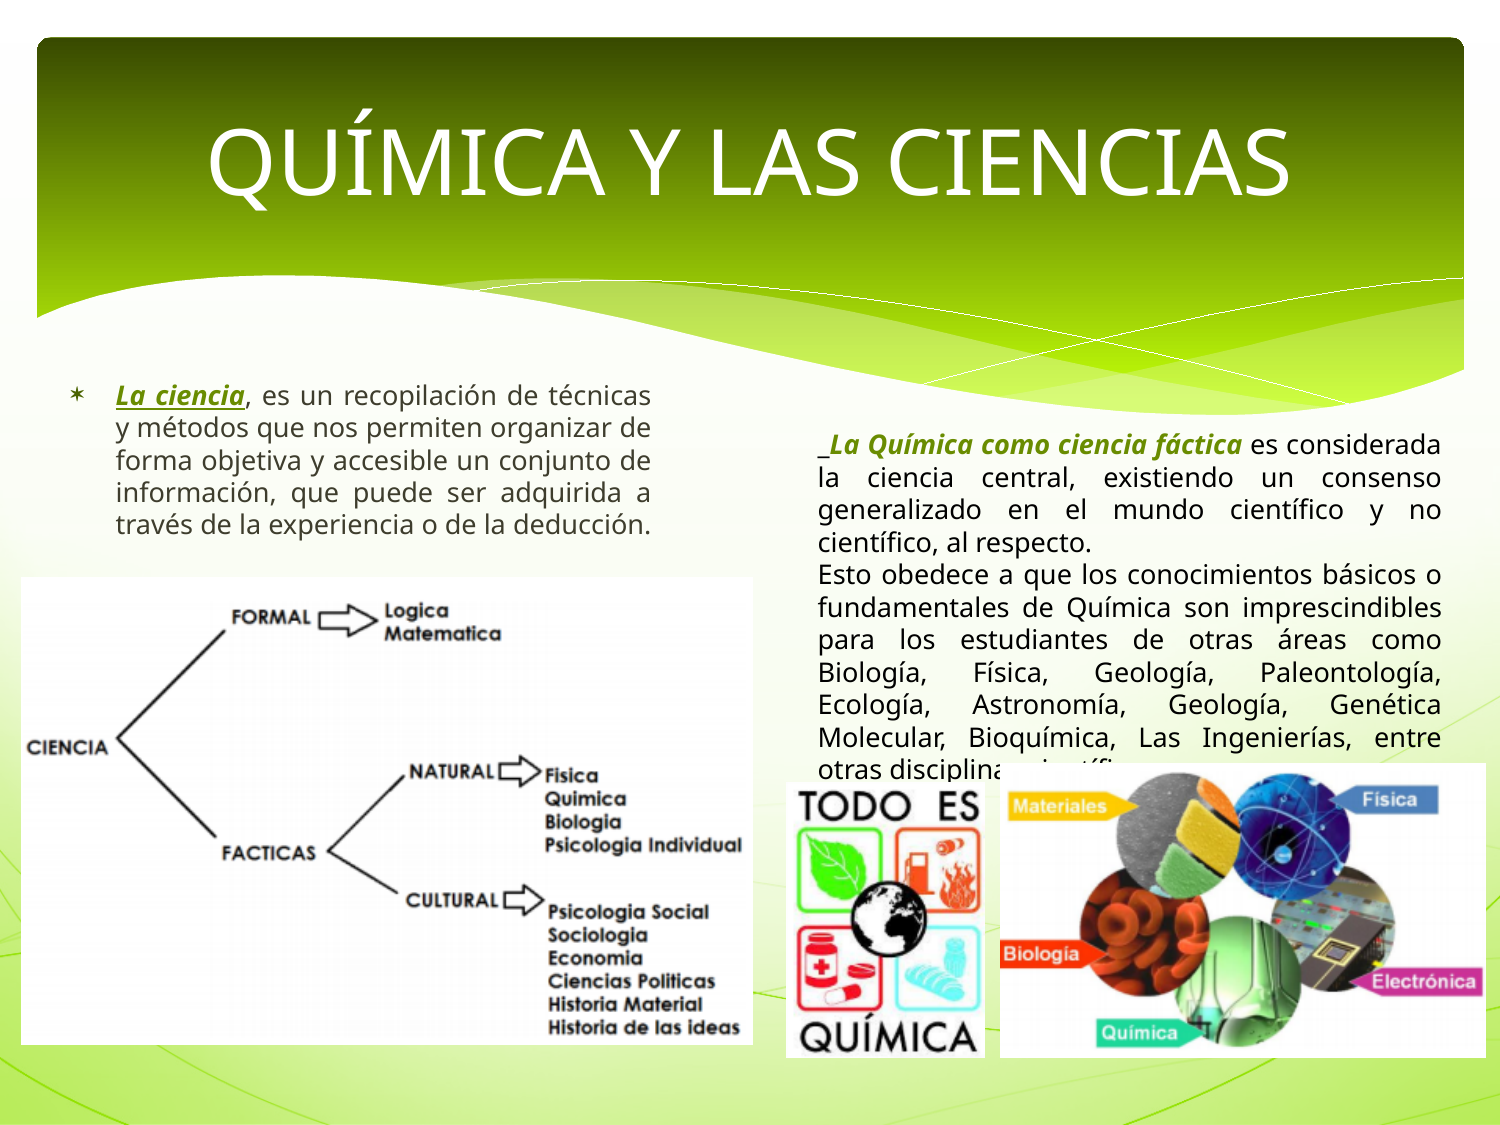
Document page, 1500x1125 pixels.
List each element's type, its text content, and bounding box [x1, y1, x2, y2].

picture [1000, 763, 1486, 1058]
text_box _La Química como ciencia fáctica es considerada la ciencia central, existiendo un consenso generalizado en el mundo científico y no científico, al respecto. Esto obedece a que los conocimientos básicos o fundamentales de Química son imprescindibles para los estudiantes de otras áreas como Biología, Física, Geología, Paleontología, Ecología, Astronomía, Geología, Genética Molecular, Bioquímica, Las Ingenierías, entre otras disciplinas científicas. [802, 420, 1457, 793]
title QUÍMICA Y LAS CIENCIAS [75, 55, 1425, 261]
picture [785, 782, 985, 1058]
list La ciencia, es un recopilación de técnicas y métodos que nos permiten organizar de forma objetiva y accesible un conjunto de información, que puede ser adquirida a través de la experiencia o de la deducción. [55, 371, 667, 574]
picture [21, 577, 753, 1045]
